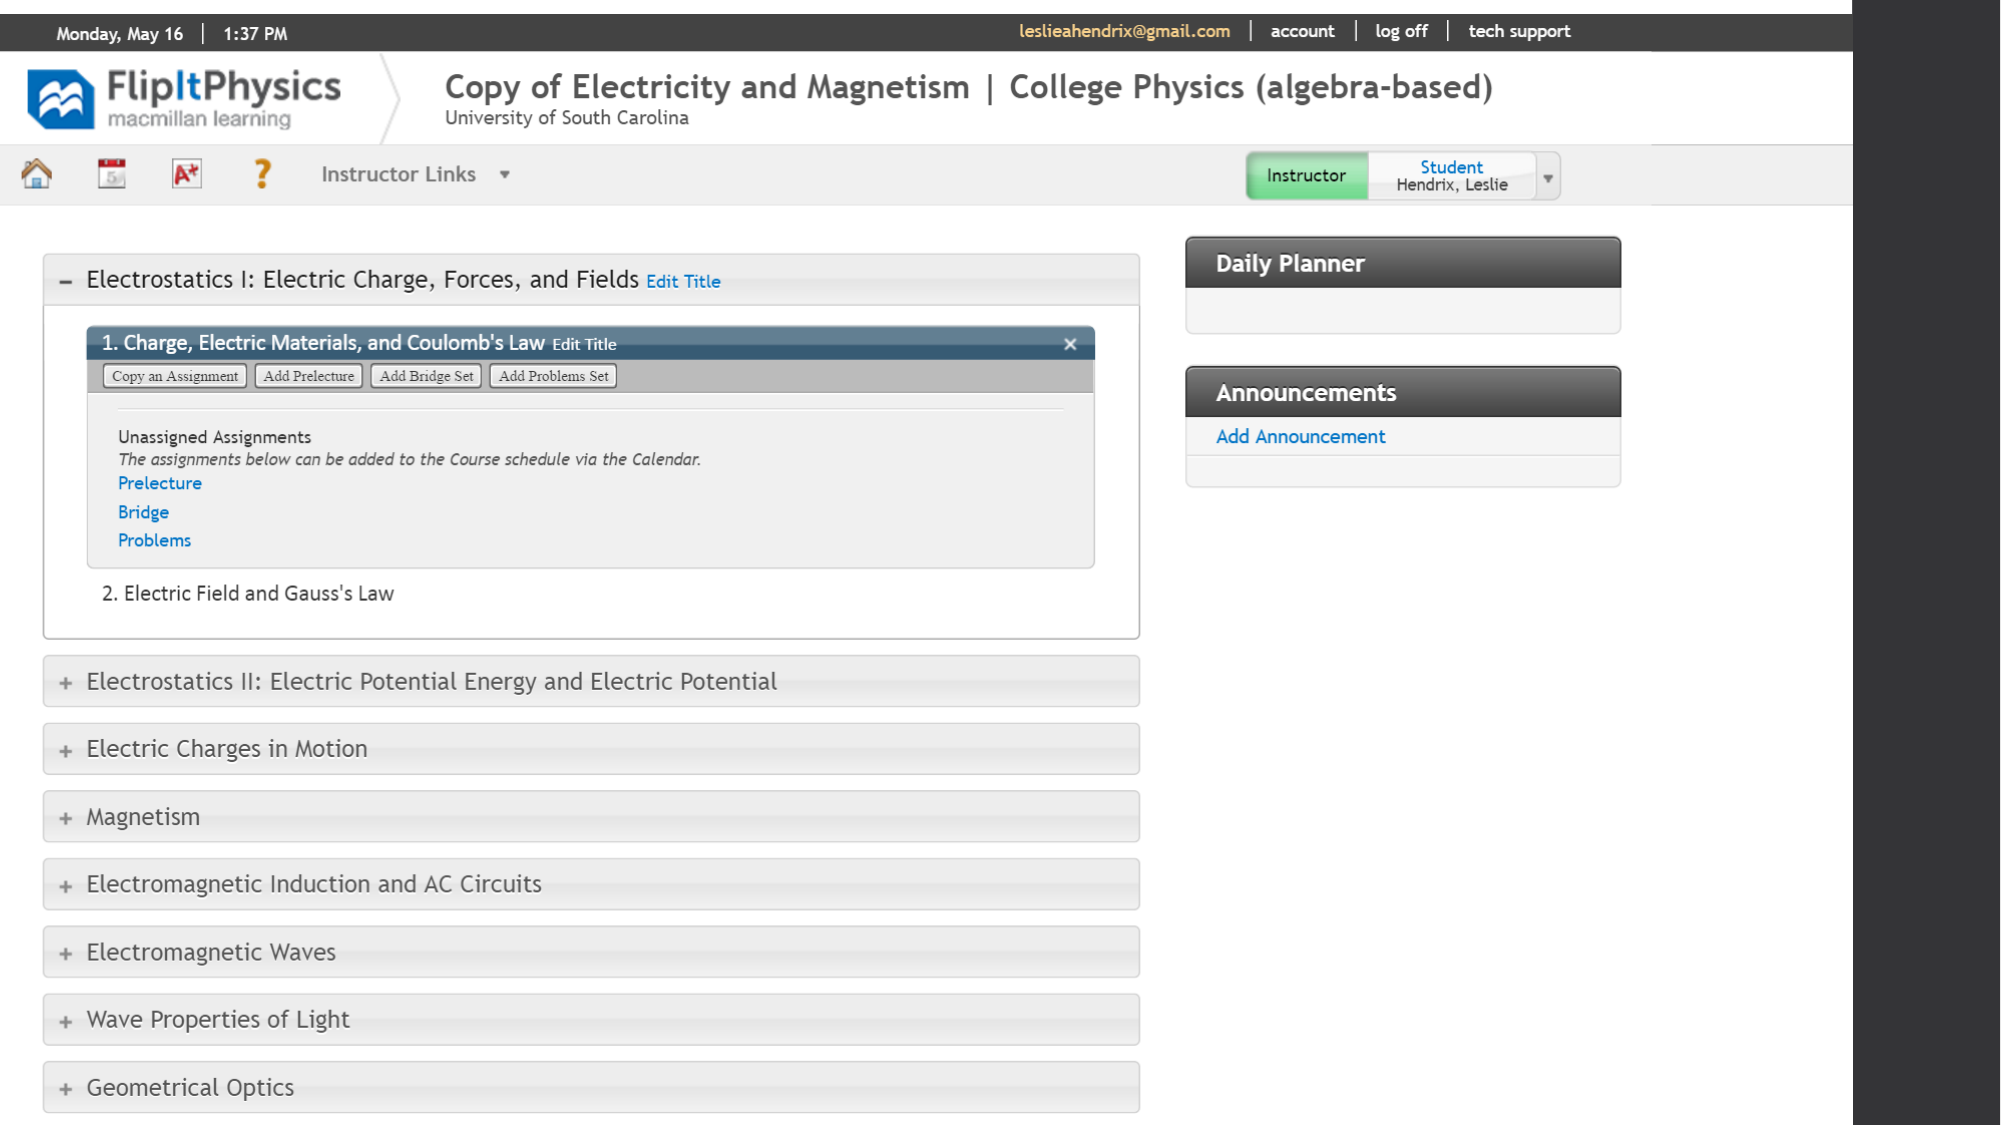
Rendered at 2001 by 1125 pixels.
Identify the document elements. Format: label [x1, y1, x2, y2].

text_box [1852, 0, 2000, 1125]
picture [0, 14, 1853, 1125]
